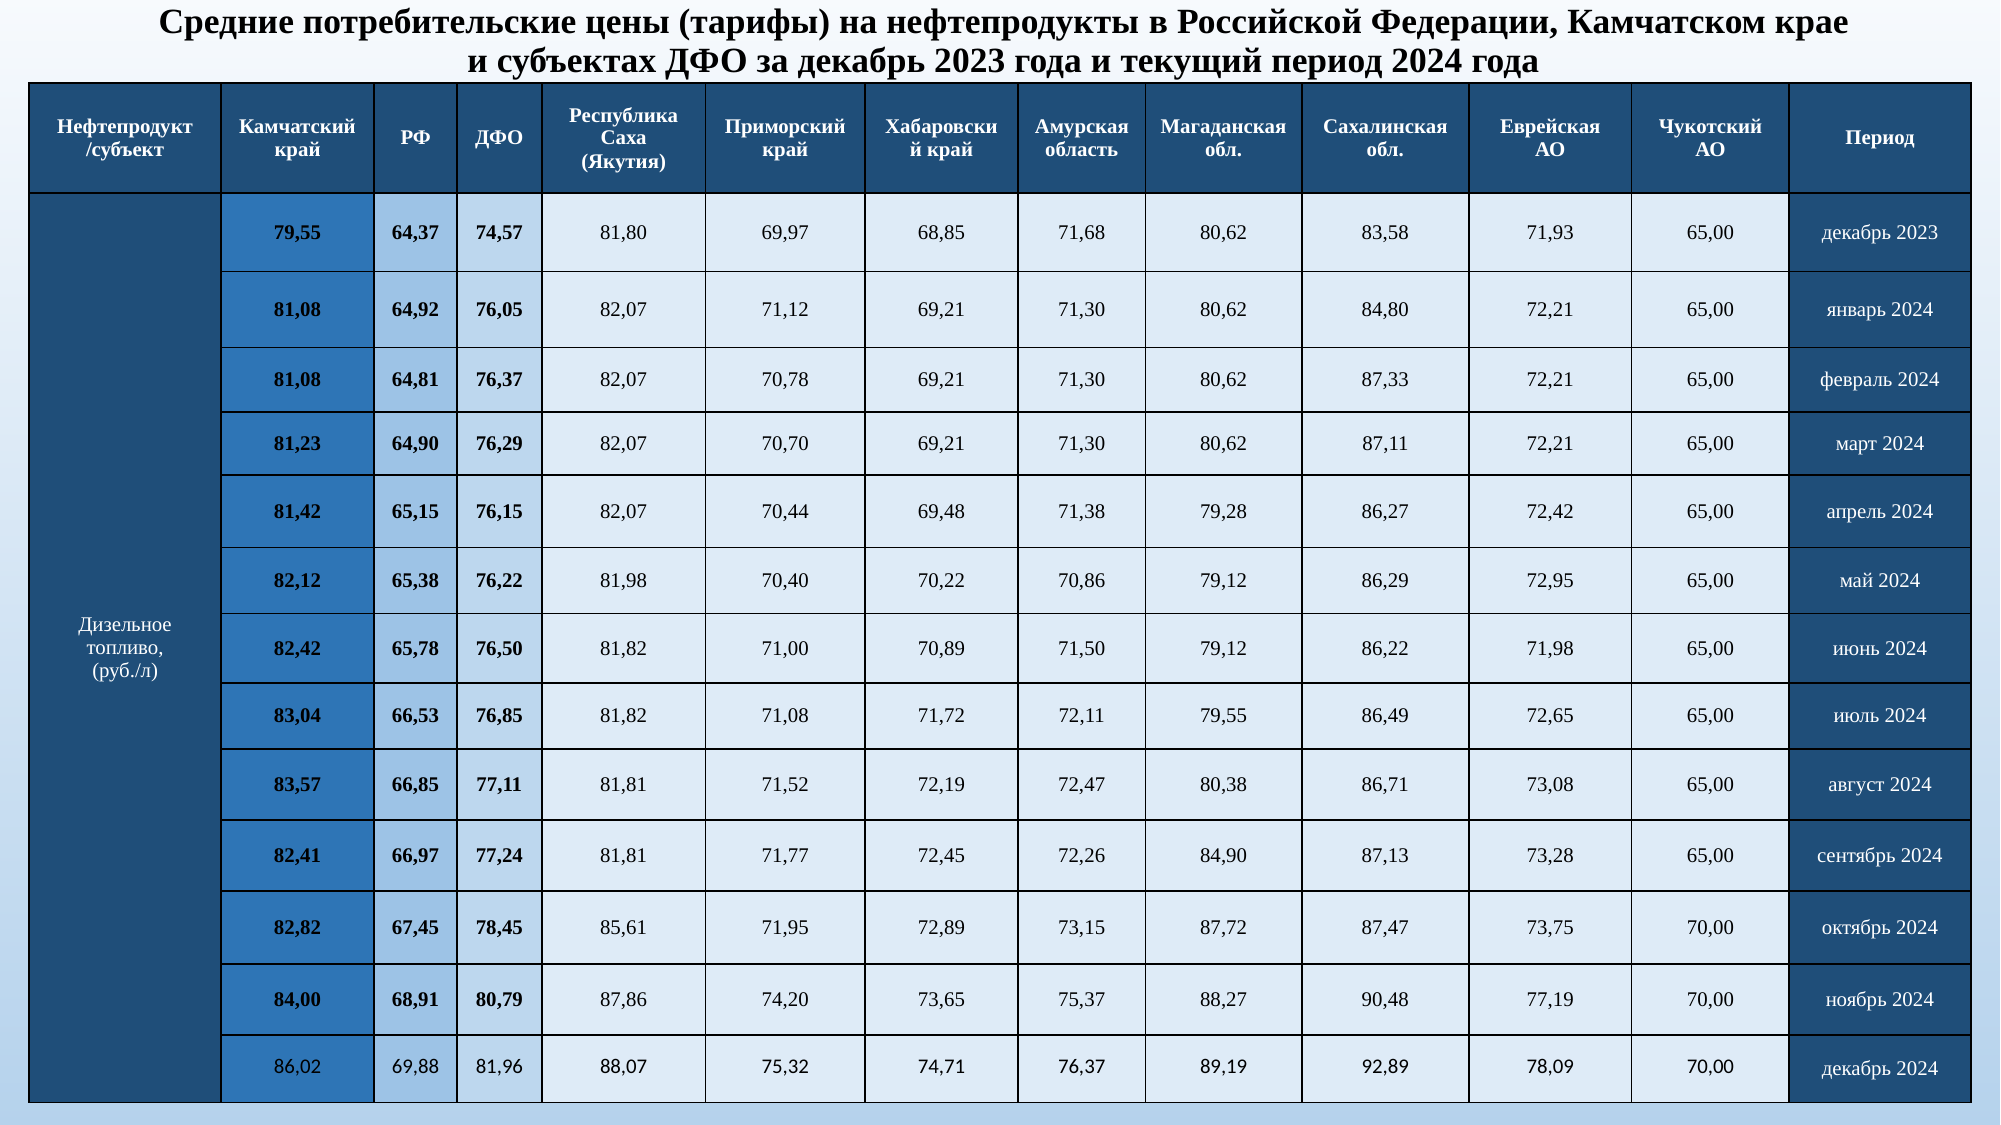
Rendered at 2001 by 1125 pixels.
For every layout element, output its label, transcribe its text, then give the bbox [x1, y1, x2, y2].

table_cell 65,00 [1632, 194, 1788, 271]
table_cell 71,52 [706, 750, 864, 819]
table_cell 69,21 [866, 272, 1017, 347]
table_cell 86,71 [1303, 750, 1468, 819]
table_cell 89,19 [1146, 1036, 1301, 1102]
table_cell 72,21 [1470, 272, 1631, 347]
table_cell 76,85 [458, 684, 541, 748]
table_cell 88,27 [1146, 965, 1301, 1034]
table_cell 76,22 [458, 548, 541, 613]
table_cell 72,95 [1470, 548, 1631, 613]
table_cell 80,38 [1146, 750, 1301, 819]
table_cell 75,37 [1019, 965, 1145, 1034]
table_cell 72,19 [866, 750, 1017, 819]
table_cell 65,00 [1632, 614, 1788, 682]
table_cell 87,13 [1303, 821, 1468, 890]
table_cell 65,00 [1632, 750, 1788, 819]
table_cell 76,29 [458, 413, 541, 474]
table_header Камчатский край [222, 84, 373, 192]
table_cell 82,07 [543, 272, 705, 347]
table_cell 65,00 [1632, 821, 1788, 890]
table_cell 92,89 [1303, 1036, 1468, 1102]
table_cell 79,28 [1146, 476, 1301, 547]
table_cell июль 2024 [1790, 684, 1970, 748]
table_cell 71,30 [1019, 348, 1145, 411]
table_cell 81,23 [222, 413, 373, 474]
table_cell 81,82 [543, 614, 705, 682]
table_cell 79,55 [222, 194, 373, 271]
table_cell 84,00 [222, 965, 373, 1034]
table_cell 66,85 [375, 750, 456, 819]
table_cell 84,80 [1303, 272, 1468, 347]
table_cell 80,62 [1146, 348, 1301, 411]
table_header Еврейская АО [1470, 84, 1631, 192]
table_cell 65,15 [375, 476, 456, 547]
table_cell 71,08 [706, 684, 864, 748]
table_cell 72,21 [1470, 348, 1631, 411]
table_cell 71,68 [1019, 194, 1145, 271]
table_cell 82,82 [222, 892, 373, 963]
table_cell 86,29 [1303, 548, 1468, 613]
table_cell 65,00 [1632, 684, 1788, 748]
table_cell 76,37 [1019, 1036, 1145, 1102]
table_cell 81,98 [543, 548, 705, 613]
table_cell 79,12 [1146, 548, 1301, 613]
table_cell 65,00 [1632, 548, 1788, 613]
table_cell 71,30 [1019, 413, 1145, 474]
table_cell 86,02 [222, 1036, 373, 1102]
table_cell апрель 2024 [1790, 476, 1970, 547]
table_cell 81,42 [222, 476, 373, 547]
table_cell 76,15 [458, 476, 541, 547]
table_cell 65,78 [375, 614, 456, 682]
table_cell декабрь 2024 [1790, 1036, 1970, 1102]
table_header Хабаровский край [866, 84, 1017, 192]
table_cell 72,26 [1019, 821, 1145, 890]
table_cell 70,00 [1632, 1036, 1788, 1102]
table_cell 70,78 [706, 348, 864, 411]
table_cell 82,42 [222, 614, 373, 682]
title Средние потребительские цены (тарифы) на нефтепродукты в Российской Федерации, Камчатском крае и субъектах ДФО за декабрь 2023 года и текущий период 2024 года [137, 0, 1871, 82]
table_cell 81,08 [222, 348, 373, 411]
table_cell 64,90 [375, 413, 456, 474]
table_cell март 2024 [1790, 413, 1970, 474]
table_header РФ [375, 84, 456, 192]
table_cell 69,21 [866, 348, 1017, 411]
table_cell 64,37 [375, 194, 456, 271]
table_cell 64,92 [375, 272, 456, 347]
table_cell 70,22 [866, 548, 1017, 613]
table_cell 86,22 [1303, 614, 1468, 682]
table_cell 74,57 [458, 194, 541, 271]
table_cell 70,89 [866, 614, 1017, 682]
table_cell 78,09 [1470, 1036, 1631, 1102]
table_cell 88,07 [543, 1036, 705, 1102]
table_cell ноябрь 2024 [1790, 965, 1970, 1034]
table_cell 73,28 [1470, 821, 1631, 890]
table_cell 72,11 [1019, 684, 1145, 748]
table_header Чукотский АО [1632, 84, 1788, 192]
table_cell 65,00 [1632, 272, 1788, 347]
table_cell 73,65 [866, 965, 1017, 1034]
table_cell 81,08 [222, 272, 373, 347]
table_cell 82,07 [543, 476, 705, 547]
table_cell 90,48 [1303, 965, 1468, 1034]
table_cell 86,49 [1303, 684, 1468, 748]
table_cell 70,70 [706, 413, 864, 474]
table_cell 72,42 [1470, 476, 1631, 547]
table_cell 71,72 [866, 684, 1017, 748]
table_cell 82,12 [222, 548, 373, 613]
table_cell октябрь 2024 [1790, 892, 1970, 963]
table_cell 84,90 [1146, 821, 1301, 890]
table_cell 85,61 [543, 892, 705, 963]
table_header Приморский край [706, 84, 864, 192]
table_cell 81,82 [543, 684, 705, 748]
table_cell декабрь 2023 [1790, 194, 1970, 271]
table_cell сентябрь 2024 [1790, 821, 1970, 890]
table_cell 72,65 [1470, 684, 1631, 748]
table_cell 65,00 [1632, 413, 1788, 474]
table_header Период [1790, 84, 1970, 192]
table_header Республика Саха (Якутия) [543, 84, 705, 192]
table_cell 71,93 [1470, 194, 1631, 271]
table_cell 71,30 [1019, 272, 1145, 347]
table_cell 87,33 [1303, 348, 1468, 411]
table_header Сахалинская обл. [1303, 84, 1468, 192]
table_cell 66,97 [375, 821, 456, 890]
table_cell 70,00 [1632, 965, 1788, 1034]
table_cell 81,80 [543, 194, 705, 271]
table_cell 73,08 [1470, 750, 1631, 819]
table_cell 79,55 [1146, 684, 1301, 748]
table_cell 64,81 [375, 348, 456, 411]
table_cell 72,21 [1470, 413, 1631, 474]
table_cell 87,47 [1303, 892, 1468, 963]
table_cell 69,21 [866, 413, 1017, 474]
table_cell 70,44 [706, 476, 864, 547]
table_cell 86,27 [1303, 476, 1468, 547]
table_cell 78,45 [458, 892, 541, 963]
table_cell Дизельное топливо, (руб./л) [30, 194, 220, 1102]
table_cell 80,62 [1146, 413, 1301, 474]
table_cell январь 2024 [1790, 272, 1970, 347]
table_cell 70,00 [1632, 892, 1788, 963]
table_cell 69,48 [866, 476, 1017, 547]
table_cell 73,75 [1470, 892, 1631, 963]
table_cell 70,86 [1019, 548, 1145, 613]
table_cell 80,62 [1146, 272, 1301, 347]
table_cell 76,37 [458, 348, 541, 411]
table_cell 87,86 [543, 965, 705, 1034]
table_cell 77,24 [458, 821, 541, 890]
table_cell 71,00 [706, 614, 864, 682]
table_cell 83,58 [1303, 194, 1468, 271]
table_cell 80,62 [1146, 194, 1301, 271]
table_cell 82,07 [543, 413, 705, 474]
table_cell 81,81 [543, 750, 705, 819]
table_cell 72,47 [1019, 750, 1145, 819]
table_cell 79,12 [1146, 614, 1301, 682]
table_cell 73,15 [1019, 892, 1145, 963]
table_cell 75,32 [706, 1036, 864, 1102]
table_cell 81,96 [458, 1036, 541, 1102]
table_cell август 2024 [1790, 750, 1970, 819]
table_cell 68,85 [866, 194, 1017, 271]
table_header Магаданская обл. [1146, 84, 1301, 192]
table_cell 76,50 [458, 614, 541, 682]
table_cell 80,79 [458, 965, 541, 1034]
table_cell 71,77 [706, 821, 864, 890]
table_cell 82,07 [543, 348, 705, 411]
table_cell 69,88 [375, 1036, 456, 1102]
table_cell июнь 2024 [1790, 614, 1970, 682]
table_cell 83,57 [222, 750, 373, 819]
table_cell 83,04 [222, 684, 373, 748]
table_header Нефтепродукт /субъект [30, 84, 220, 192]
table_cell 77,11 [458, 750, 541, 819]
table_cell 76,05 [458, 272, 541, 347]
table_cell 87,72 [1146, 892, 1301, 963]
table_cell 74,71 [866, 1036, 1017, 1102]
table_header Амурская область [1019, 84, 1145, 192]
table_cell 65,38 [375, 548, 456, 613]
table_cell 70,40 [706, 548, 864, 613]
table_cell 71,98 [1470, 614, 1631, 682]
table_cell 77,19 [1470, 965, 1631, 1034]
table_cell 71,95 [706, 892, 864, 963]
table_cell 69,97 [706, 194, 864, 271]
table_cell 71,50 [1019, 614, 1145, 682]
table_cell 82,41 [222, 821, 373, 890]
table_header ДФО [458, 84, 541, 192]
table_cell 74,20 [706, 965, 864, 1034]
table_cell 68,91 [375, 965, 456, 1034]
table_cell май 2024 [1790, 548, 1970, 613]
table_cell 67,45 [375, 892, 456, 963]
table_cell 65,00 [1632, 348, 1788, 411]
table_cell 65,00 [1632, 476, 1788, 547]
table_cell февраль 2024 [1790, 348, 1970, 411]
table_cell 71,38 [1019, 476, 1145, 547]
table_cell 71,12 [706, 272, 864, 347]
table_cell 72,45 [866, 821, 1017, 890]
table_cell 81,81 [543, 821, 705, 890]
table_cell 72,89 [866, 892, 1017, 963]
table_cell 66,53 [375, 684, 456, 748]
table_cell 87,11 [1303, 413, 1468, 474]
